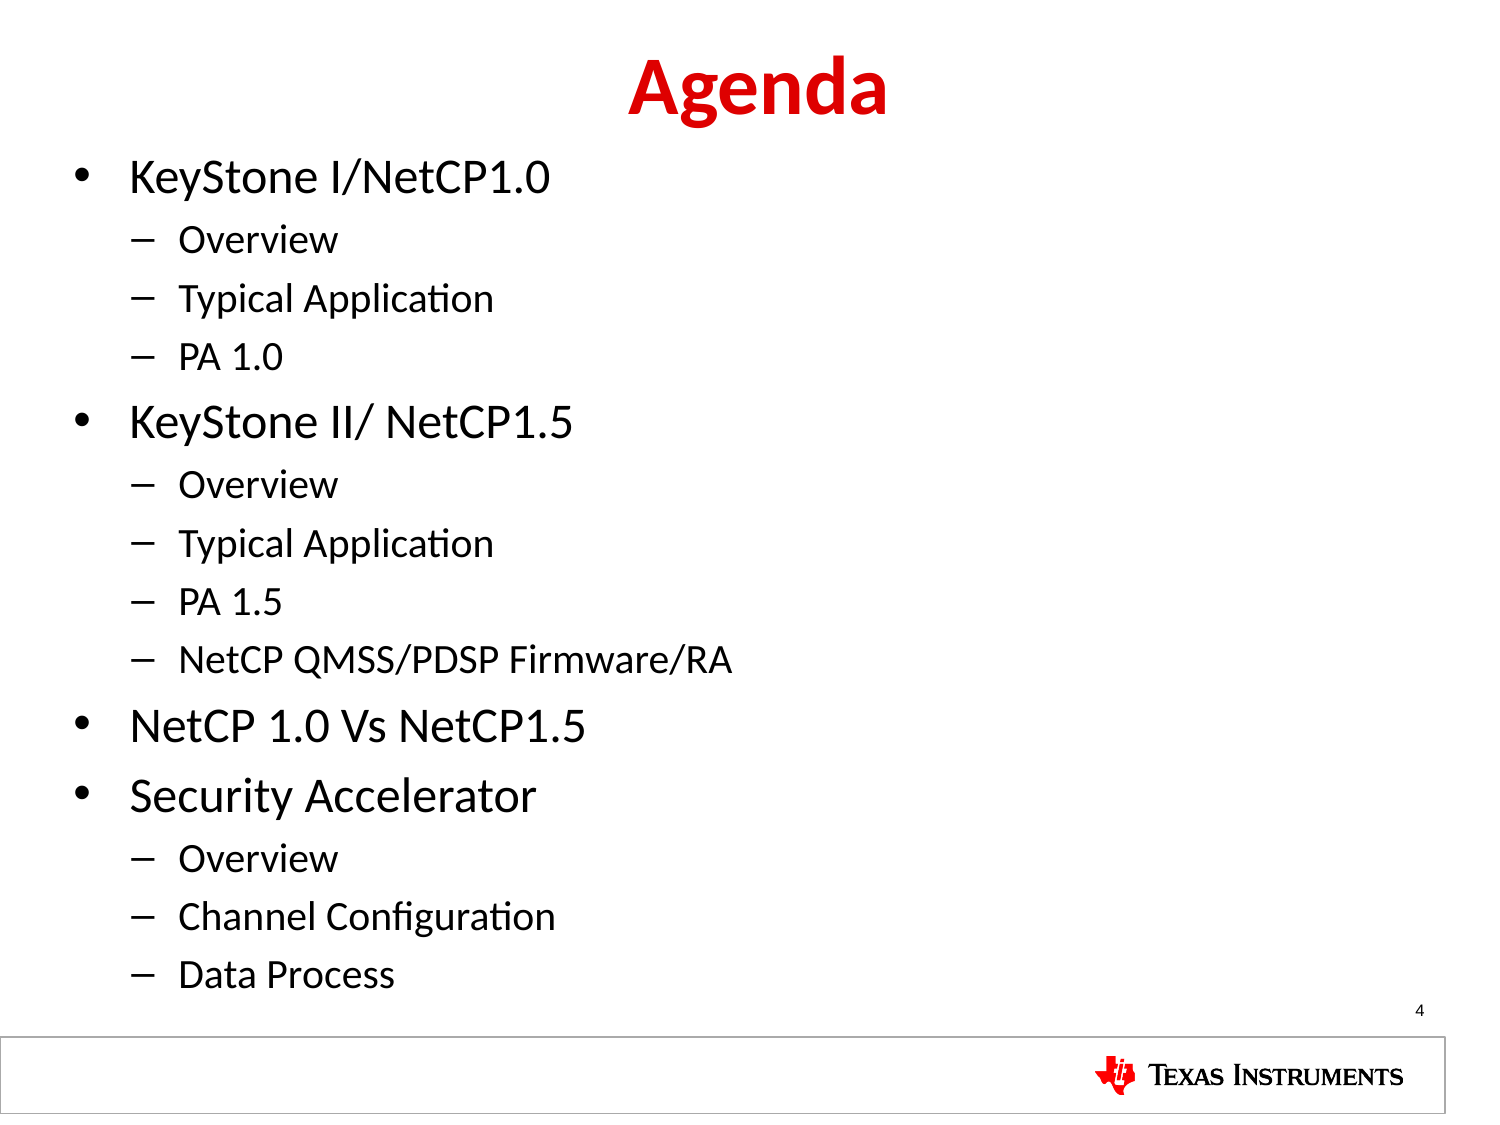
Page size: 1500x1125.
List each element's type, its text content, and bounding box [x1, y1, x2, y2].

picture [1095, 1056, 1403, 1095]
title Agenda [84, 18, 1435, 145]
slide_number 4 [1089, 992, 1440, 1027]
list KeyStone I/NetCP1.0 Overview Typical Application PA 1.0 KeyStone II/ NetCP1.5 Overview Typical Application PA 1.5 NetCP QMSS/PDSP Firmware/RA NetCP 1.0 Vs NetCP1.5 Security Accelerator Overview Channel Configuration Data Process [58, 136, 1402, 1028]
